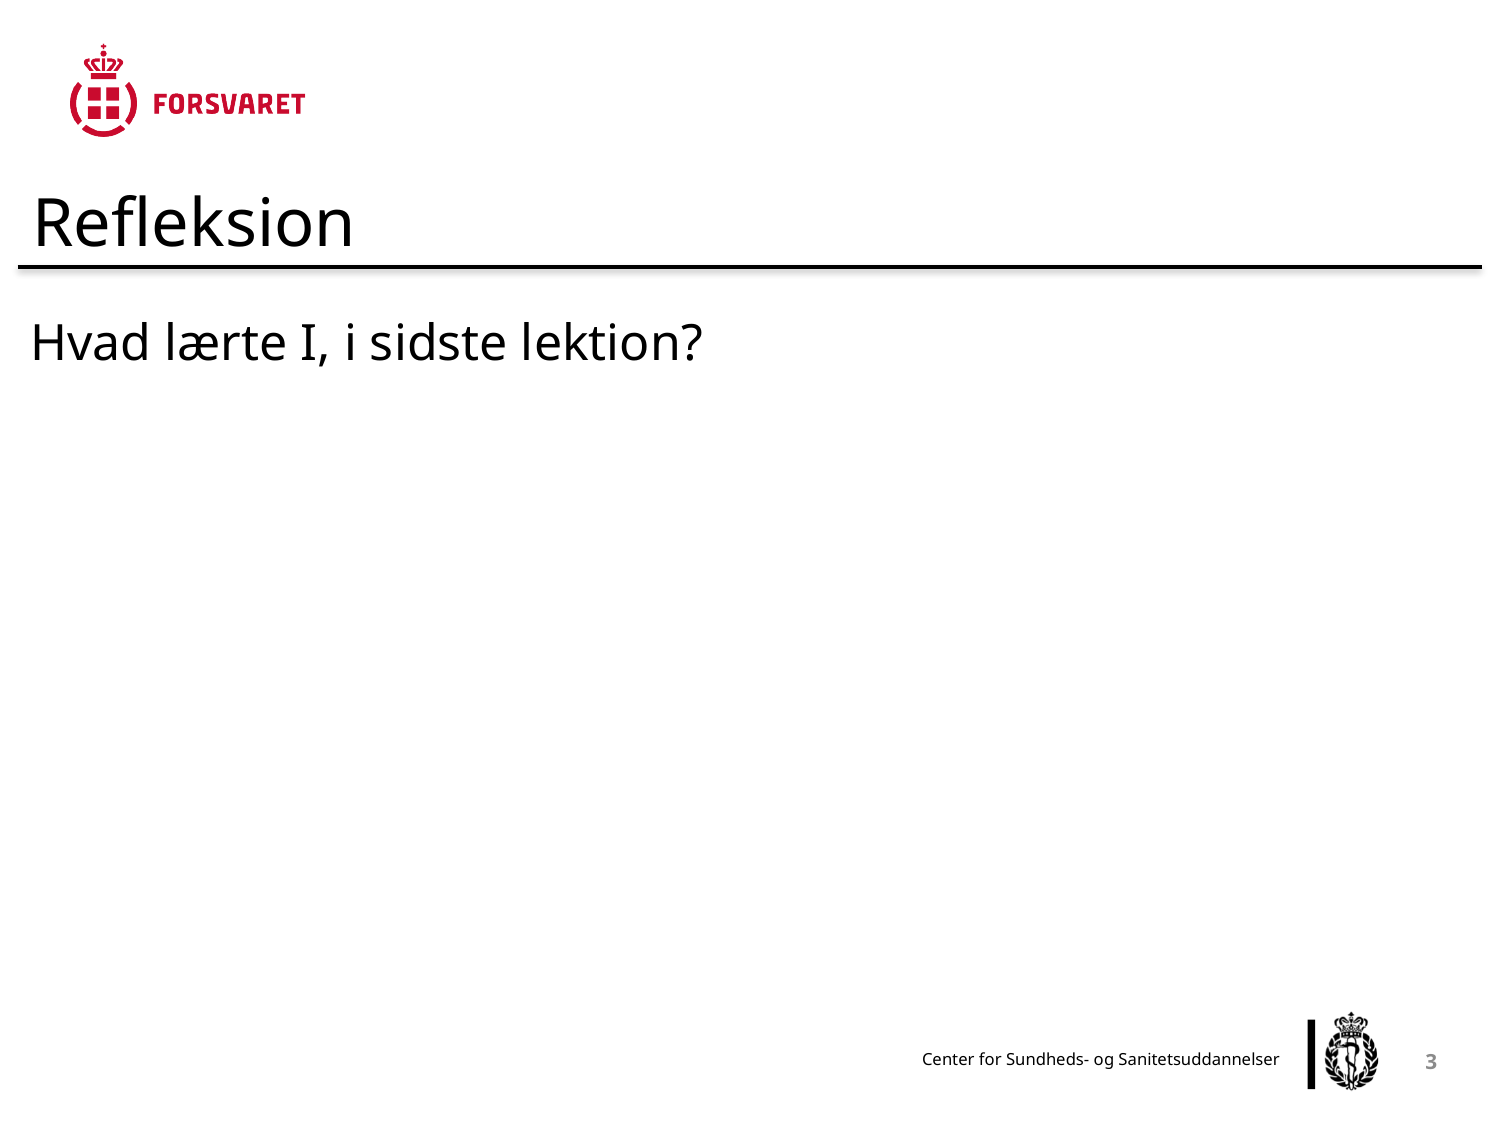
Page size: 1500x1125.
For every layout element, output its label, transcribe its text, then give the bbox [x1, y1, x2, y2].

picture [1318, 1005, 1381, 1093]
picture [3, 26, 372, 161]
text_box Refleksion [17, 172, 1483, 265]
text_box Hvad lærte I, i sidste lektion? [15, 303, 1481, 378]
